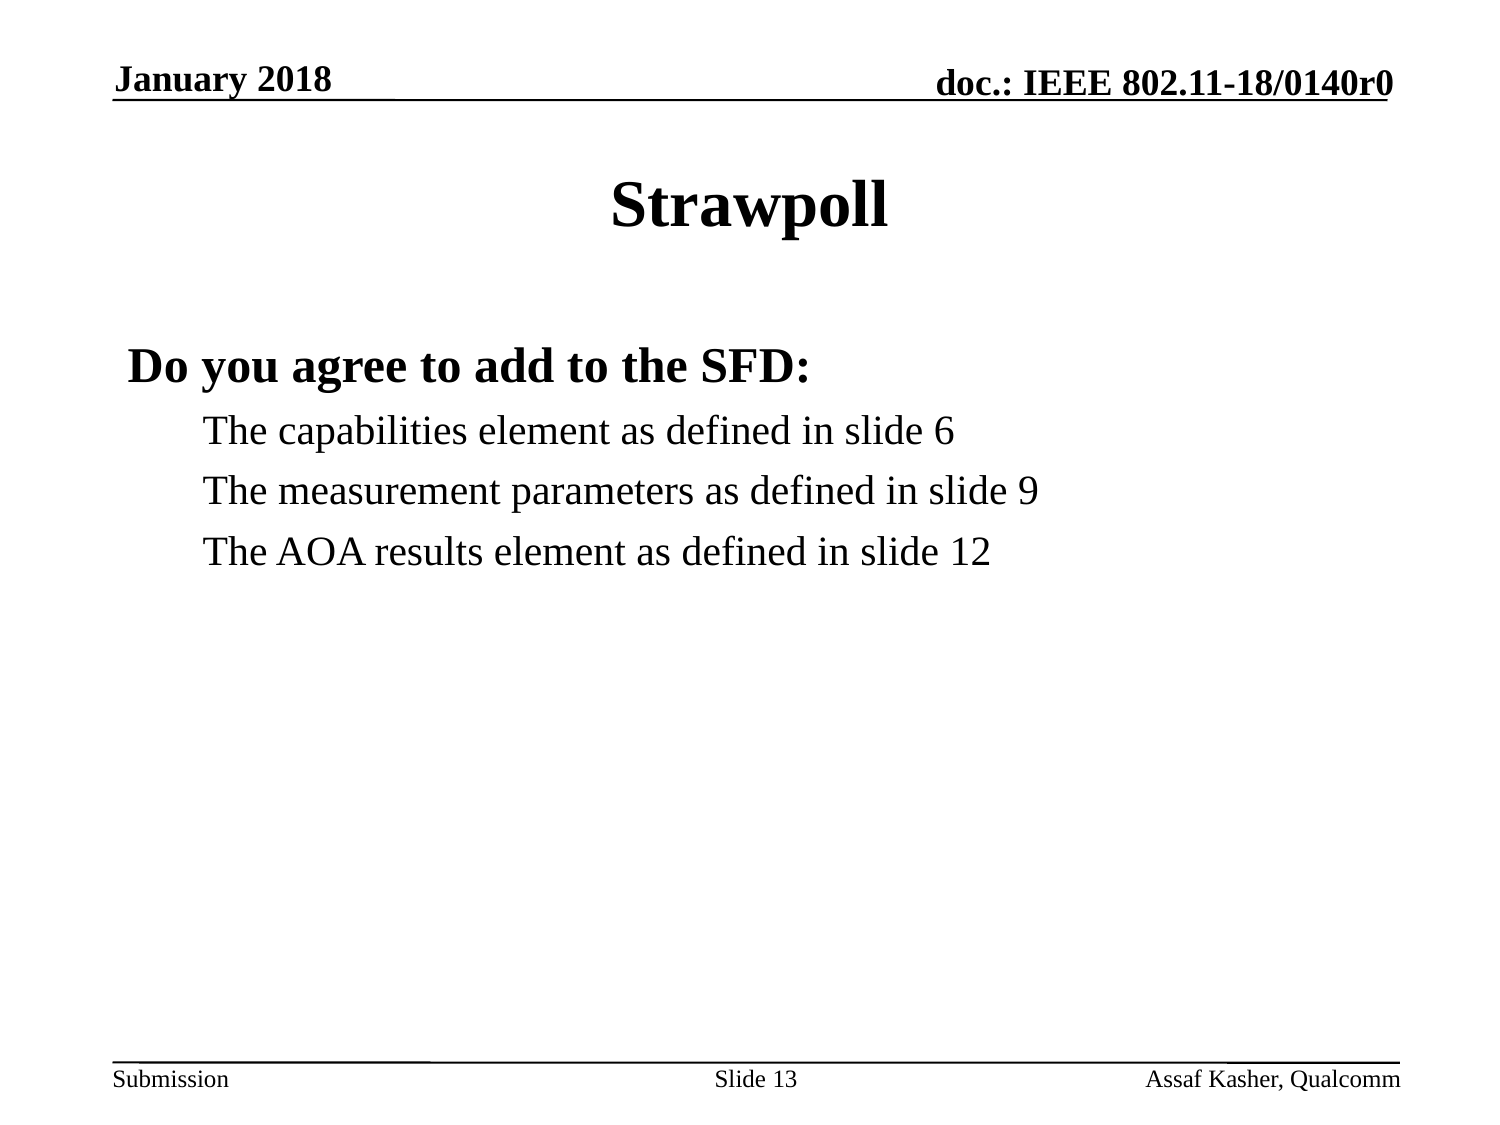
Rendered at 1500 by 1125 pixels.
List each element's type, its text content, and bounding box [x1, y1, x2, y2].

list Do you agree to add to the SFD: The capabilities element as defined in slide 6 The measurement parameters as defined in slide 9 The AOA results element as defined in slide 12 [112, 324, 1388, 1000]
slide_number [114, 54, 423, 100]
footer Assaf Kasher, Qualcomm [878, 1061, 1402, 1093]
slide_number Slide 13 [712, 1061, 800, 1123]
title Strawpoll [112, 112, 1388, 288]
